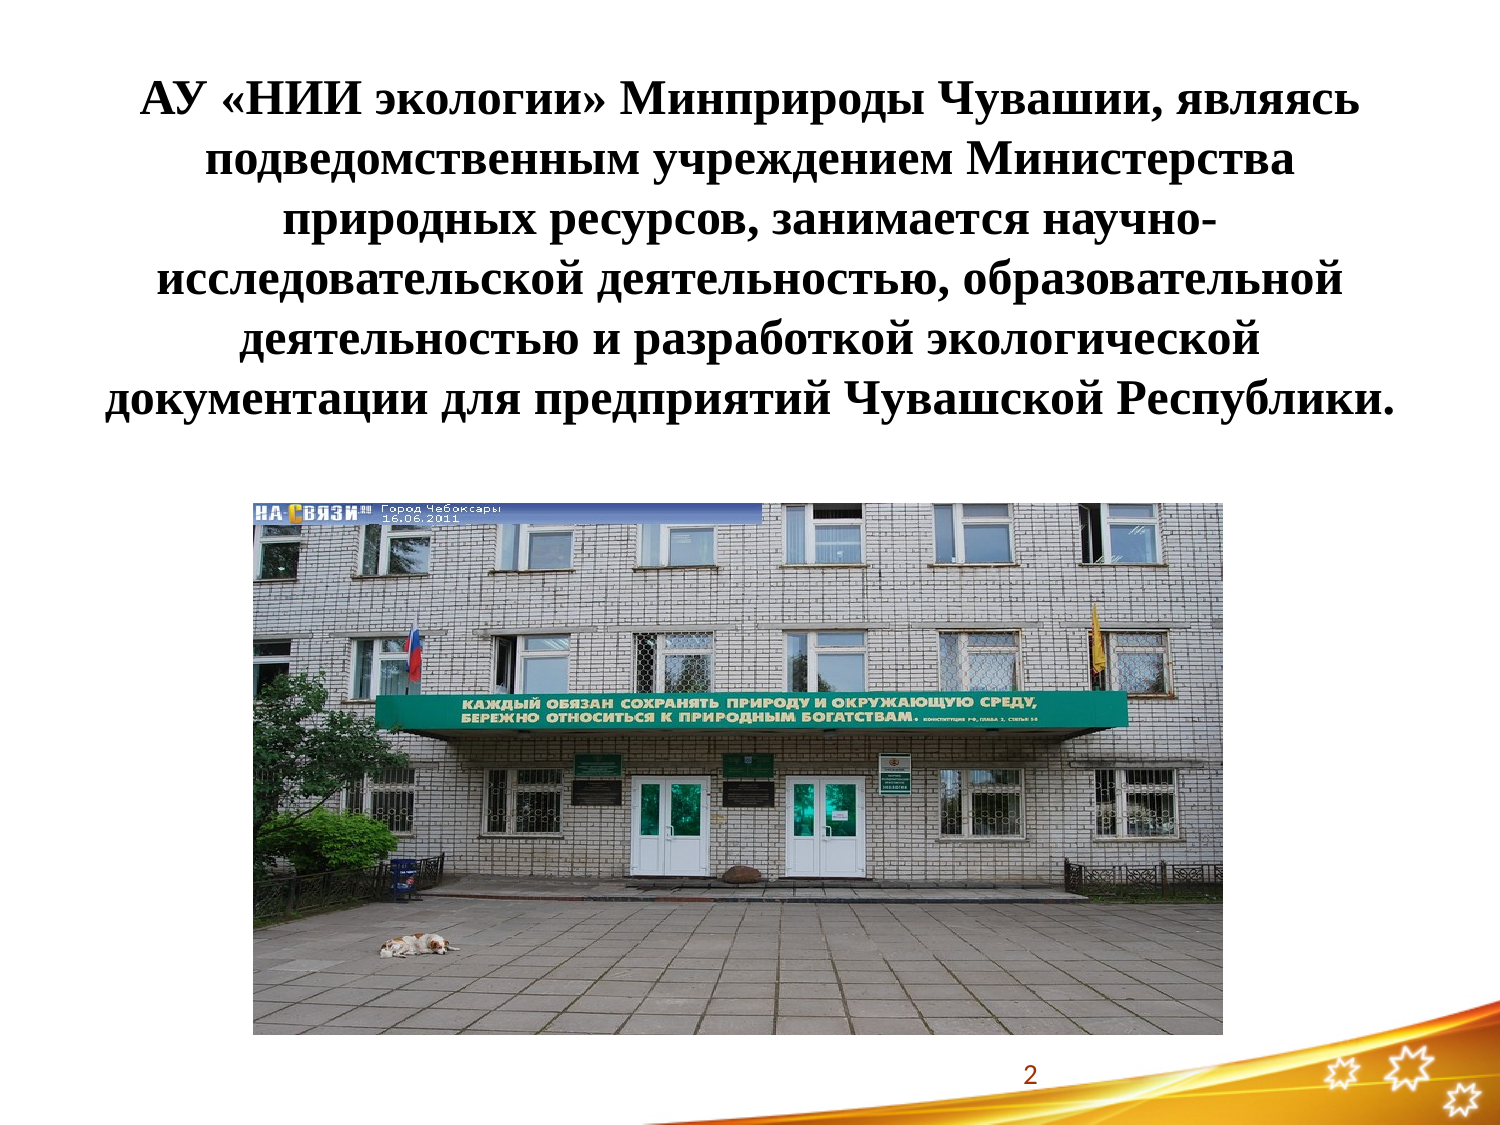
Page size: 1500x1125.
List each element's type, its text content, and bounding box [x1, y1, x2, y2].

picture [0, 0, 1500, 1125]
title АУ «НИИ экологии» Минприроды Чувашии, являясь подведомственным учреждением Министерства природных ресурсов, занимается научно-исследовательской деятельностью, образовательной деятельностью и разработкой экологической документации для предприятий Чувашской Республики. [74, 44, 1426, 445]
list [253, 503, 1223, 1036]
slide_number 2 [879, 1045, 1053, 1103]
